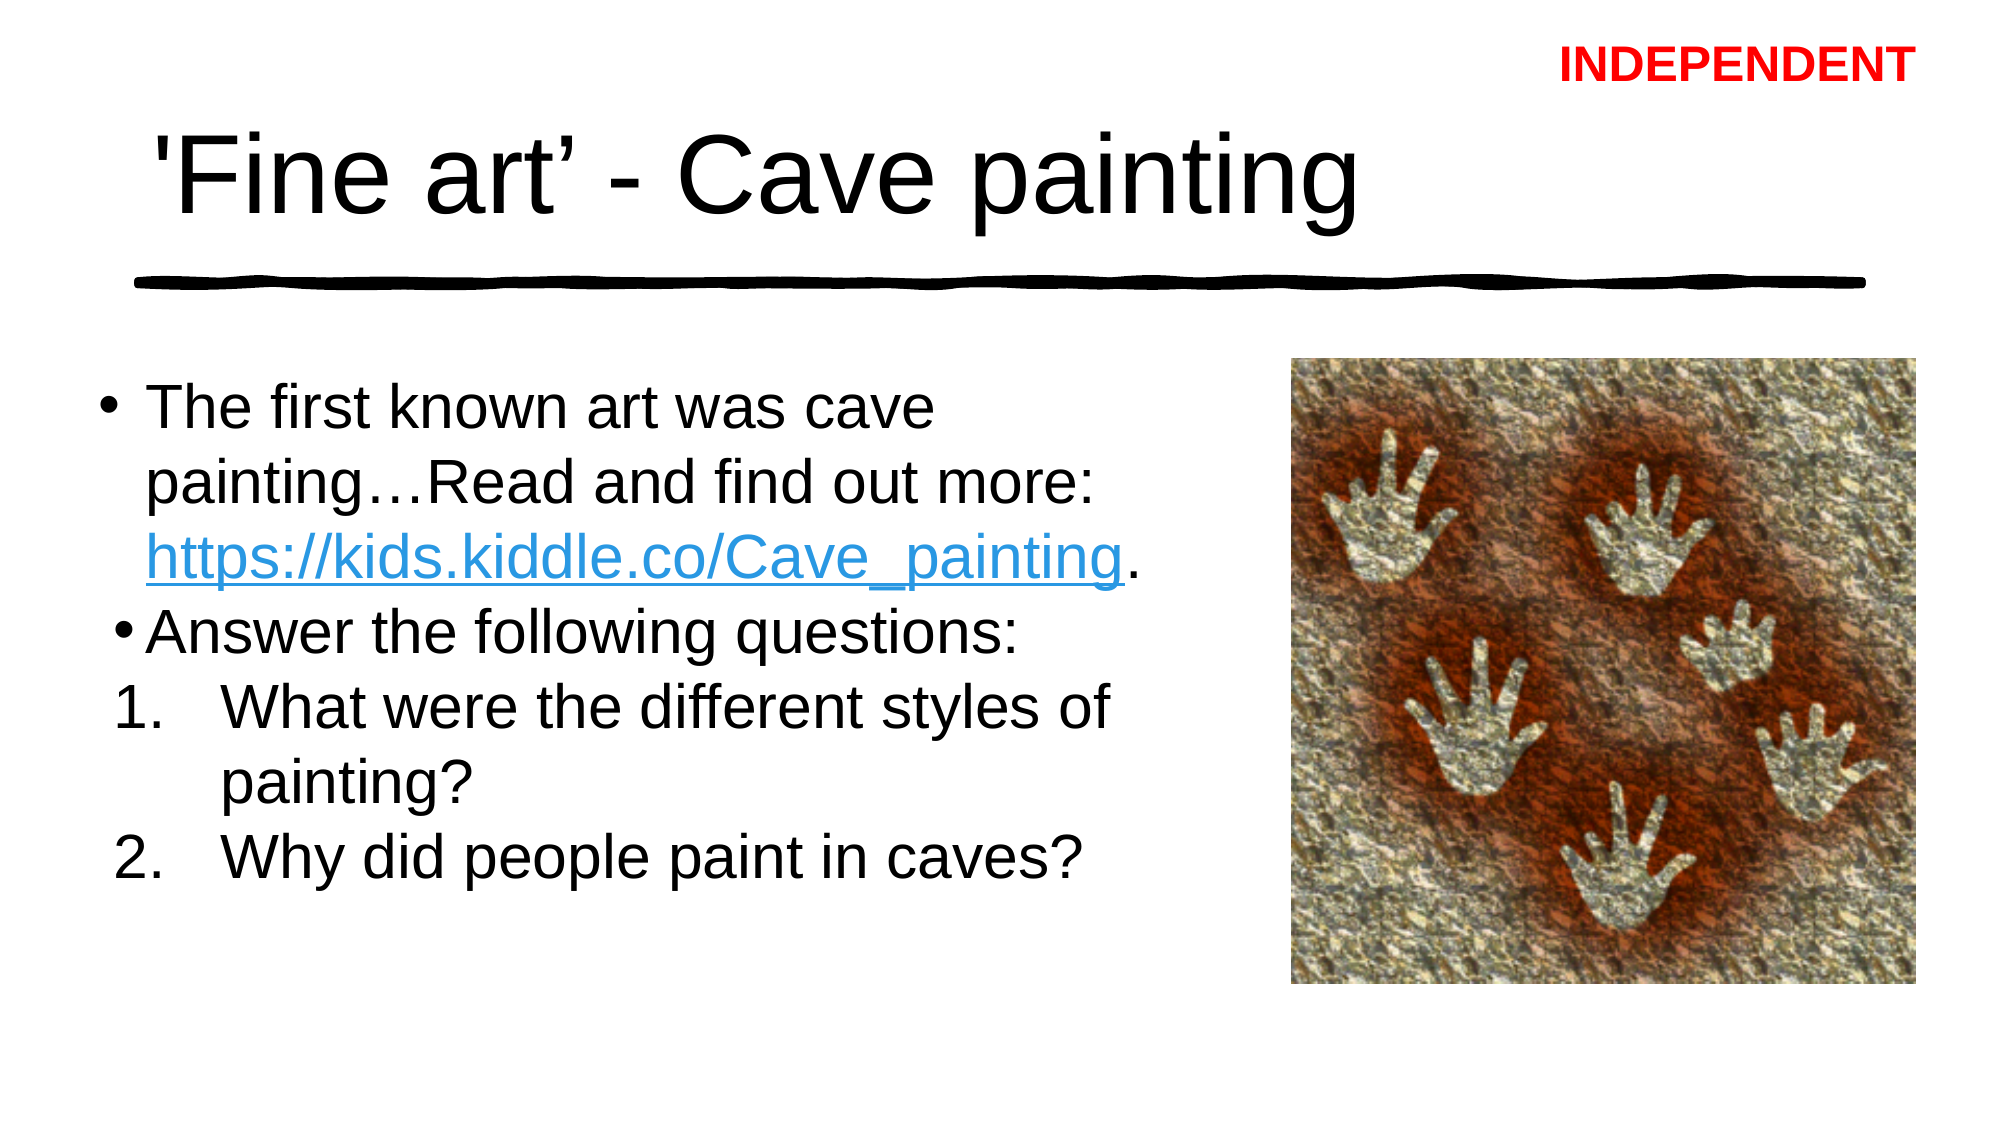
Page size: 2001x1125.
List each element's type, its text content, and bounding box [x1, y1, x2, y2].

text_box INDEPENDENT [1498, 23, 1977, 99]
text_box The first known art was cave painting…Read and find out more: https://kids.kiddle.co/Cave_painting. Answer the following questions: What were the different styles of painting? Why did people paint in caves? [83, 358, 1181, 974]
title 'Fine art’ - Cave painting [137, 59, 1863, 278]
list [1290, 358, 1917, 985]
